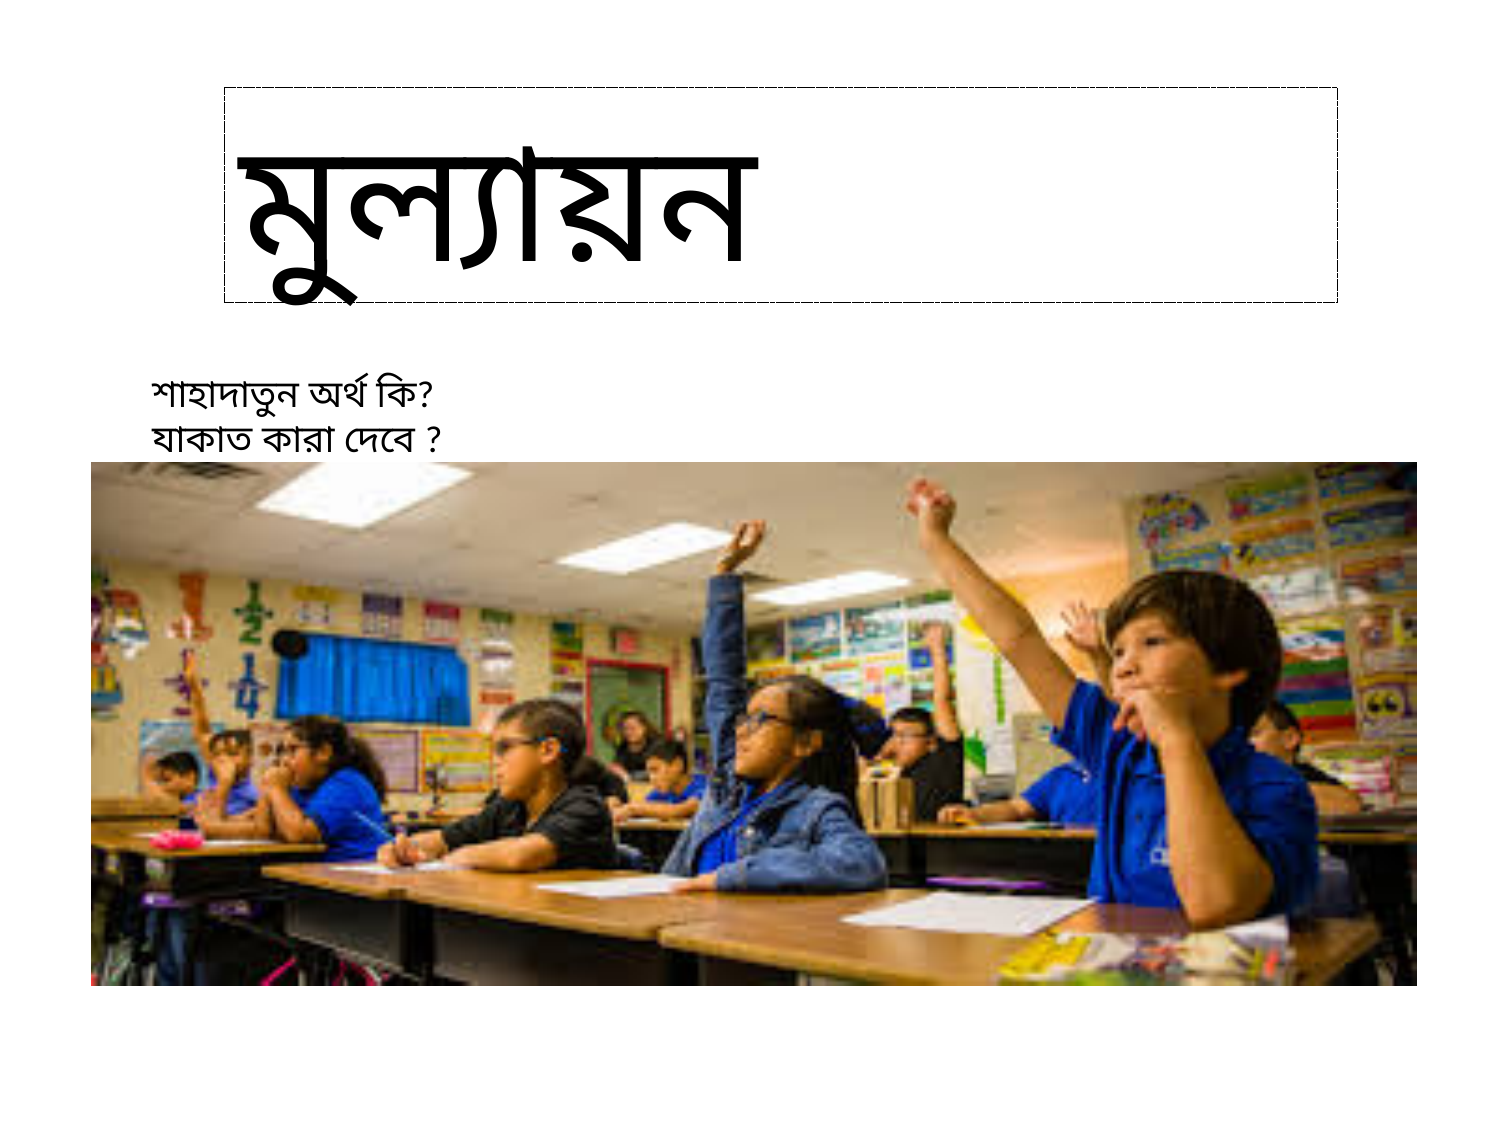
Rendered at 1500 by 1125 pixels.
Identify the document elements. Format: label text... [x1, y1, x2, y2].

text_box মুল্যায়ন [224, 87, 1338, 303]
picture [90, 462, 1417, 986]
text_box শাহাদাতুন অর্থ কি? যাকাত কারা দেবে ? [137, 362, 900, 460]
